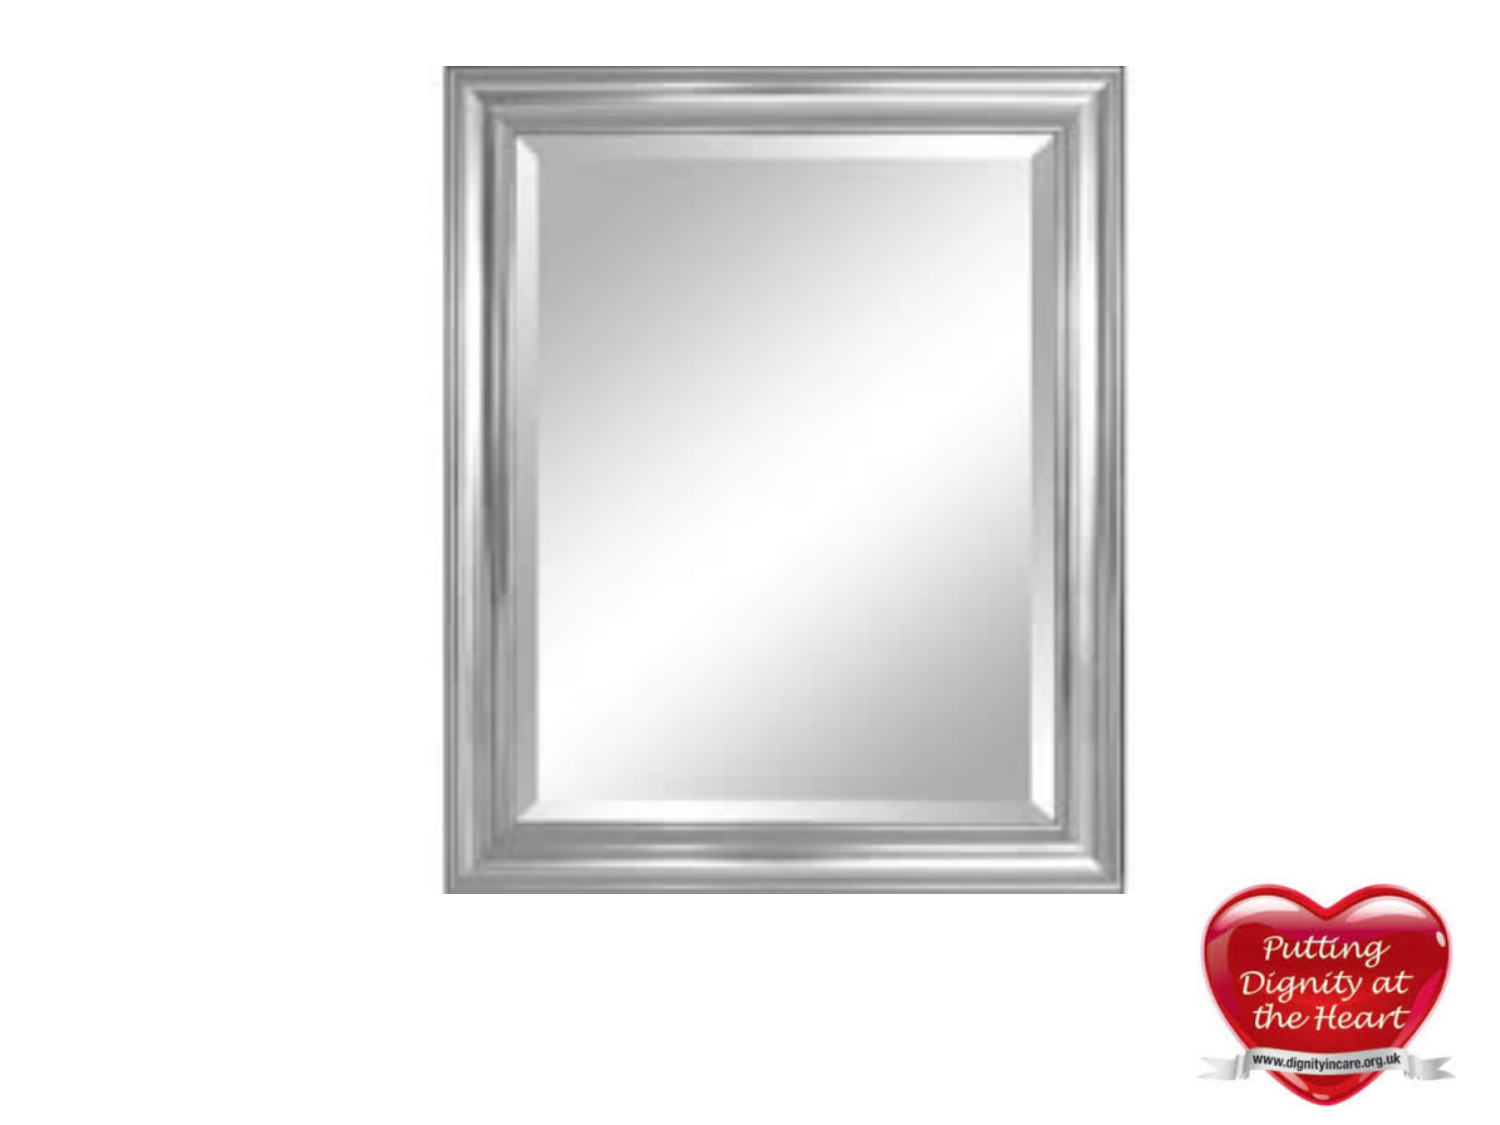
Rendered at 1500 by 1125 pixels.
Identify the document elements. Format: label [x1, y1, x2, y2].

picture [1175, 867, 1476, 1125]
list [371, 66, 1200, 894]
